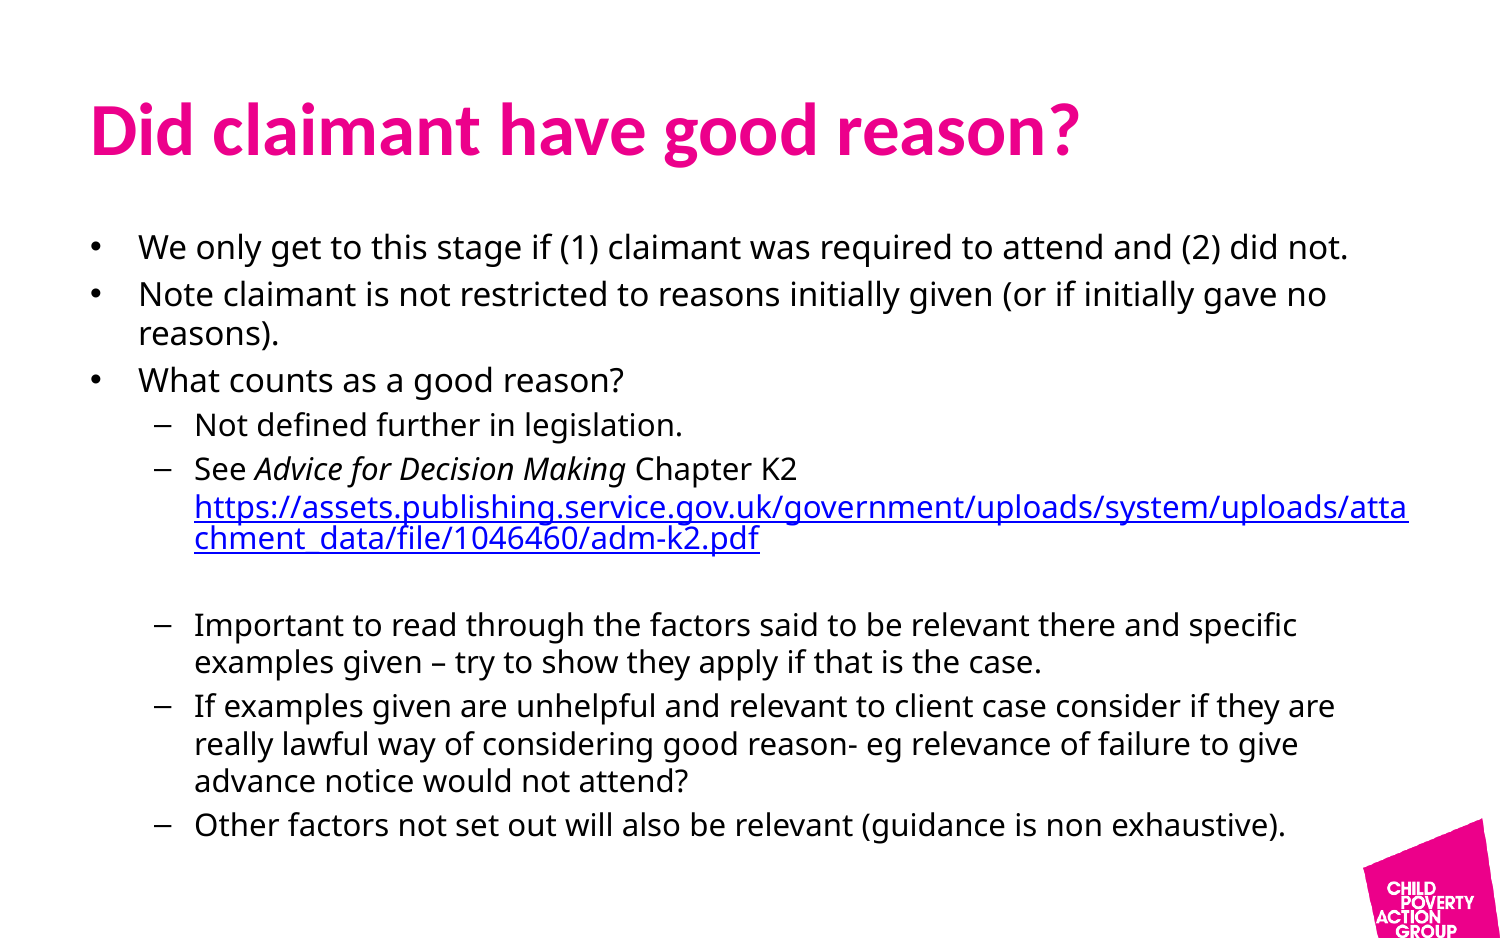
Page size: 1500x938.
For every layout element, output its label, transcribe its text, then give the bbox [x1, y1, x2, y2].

list We only get to this stage if (1) claimant was required to attend and (2) did not. Note claimant is not restricted to reasons initially given (or if initially gave no reasons). What counts as a good reason? Not defined further in legislation. See Advice for Decision Making Chapter K2 https://assets.publishing.service.gov.uk/government/uploads/system/uploads/attachment_data/file/1046460/adm-k2.pdf Important to read through the factors said to be relevant there and specific examples given – try to show they apply if that is the case. If examples given are unhelpful and relevant to client case consider if they are really lawful way of considering good reason- eg relevance of failure to give advance notice would not attend? Other factors not set out will also be relevant (guidance is non exhaustive). [75, 218, 1425, 838]
picture [1363, 818, 1500, 938]
title Did claimant have good reason? [75, 46, 1425, 203]
